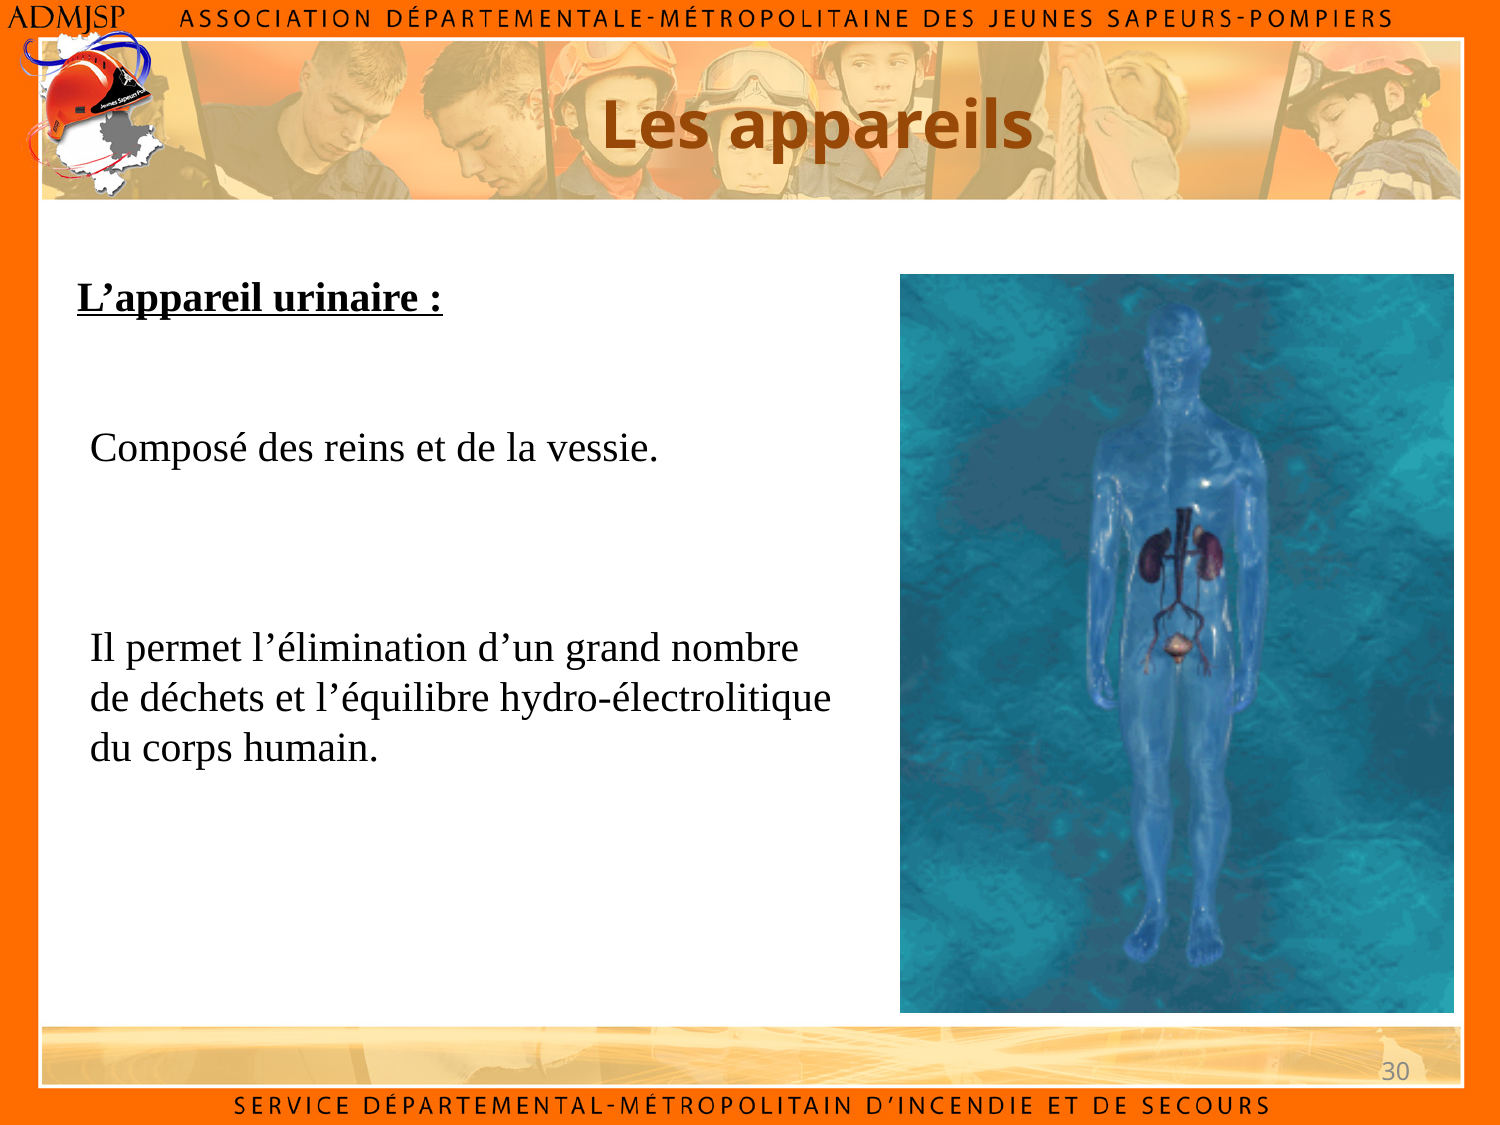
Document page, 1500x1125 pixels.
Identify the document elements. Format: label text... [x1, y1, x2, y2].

picture [0, 0, 1500, 1125]
text_box 30 [1074, 1042, 1425, 1103]
text_box L’appareil urinaire : [62, 237, 813, 328]
text_box Composé des reins et de la vessie. Il permet l’élimination d’un grand nombre de déchets et l’équilibre hydro-électrolitique du corps humain. [75, 412, 863, 778]
title Les appareils [183, 45, 1454, 200]
